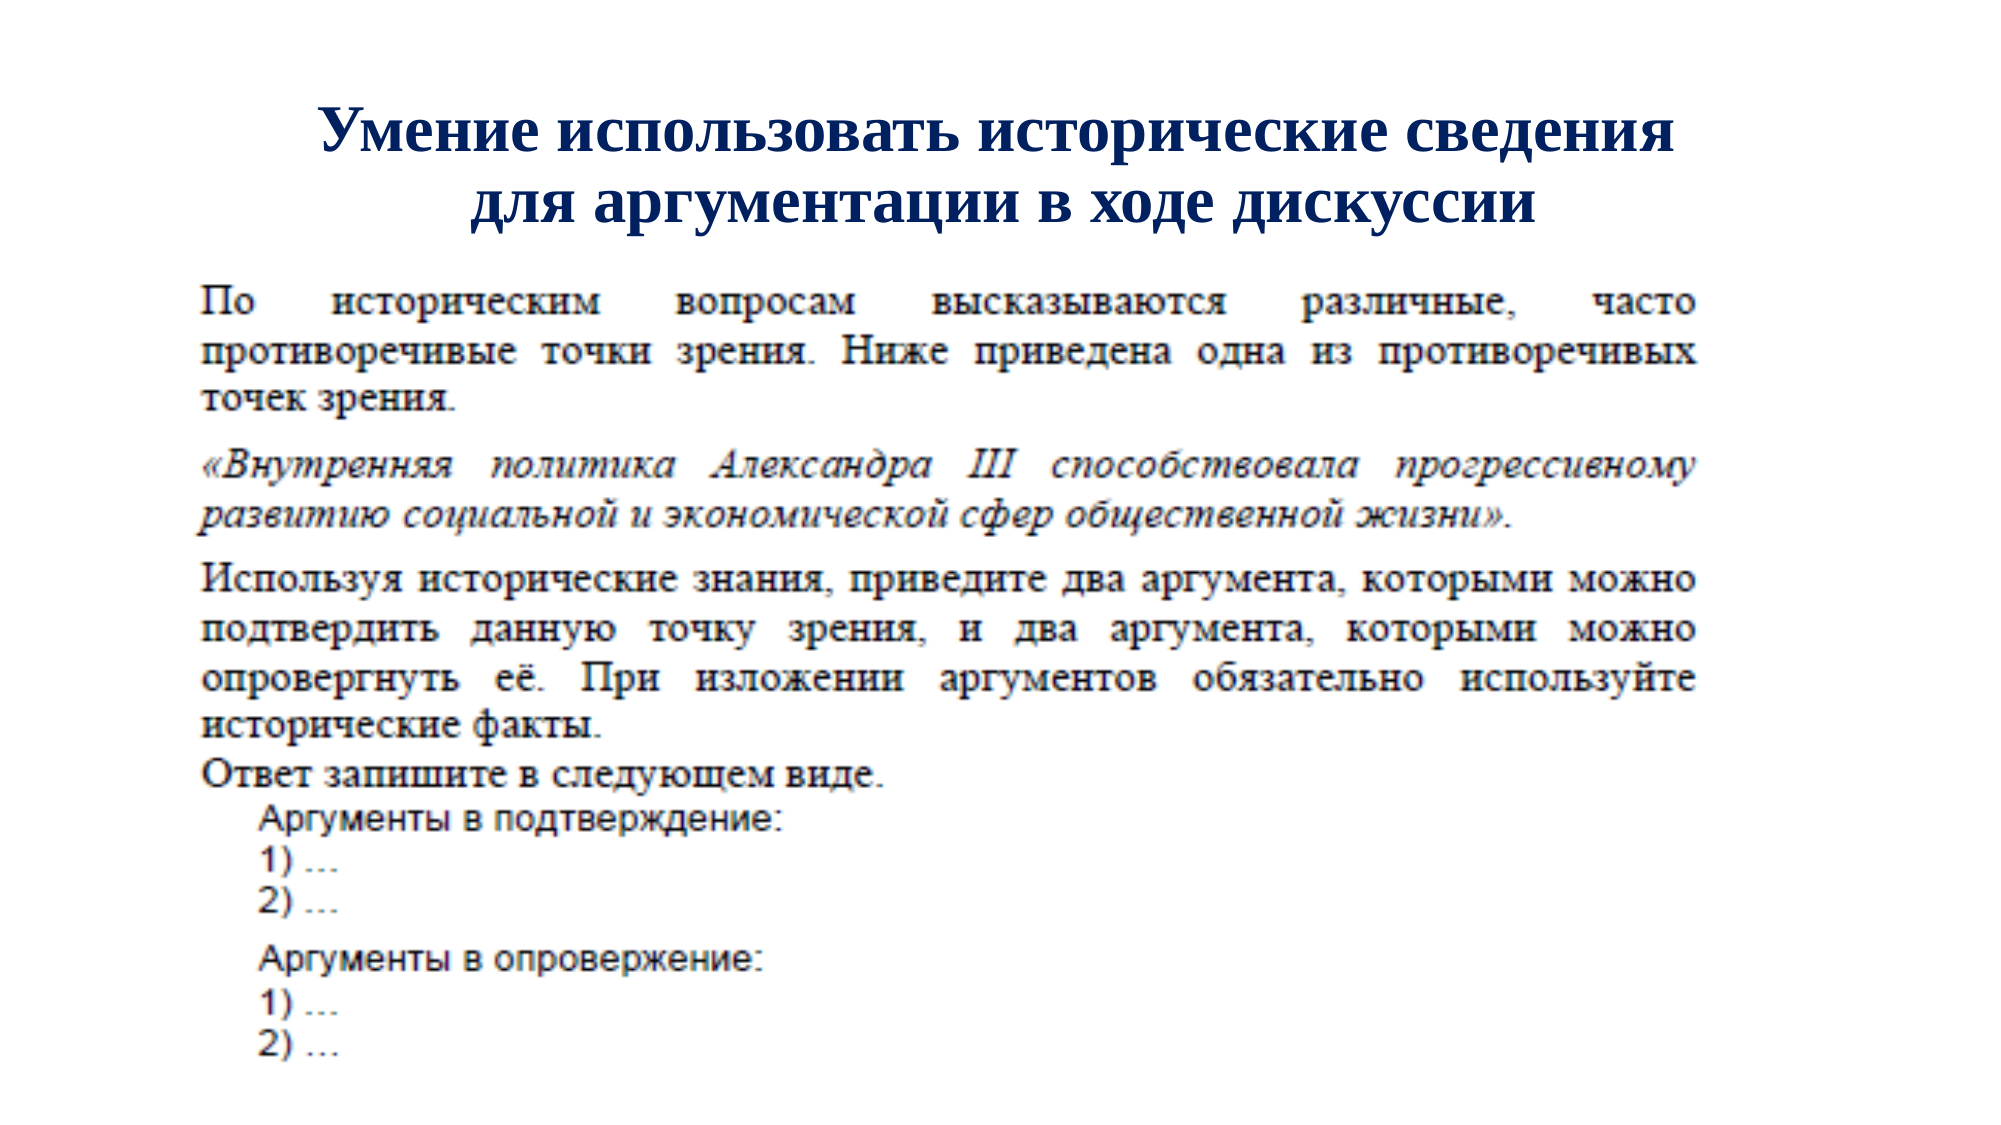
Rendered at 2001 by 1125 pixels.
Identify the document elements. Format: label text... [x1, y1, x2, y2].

title Умение использовать исторические сведения для аргументации в ходе дискуссии [141, 84, 1867, 302]
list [189, 283, 1726, 1077]
